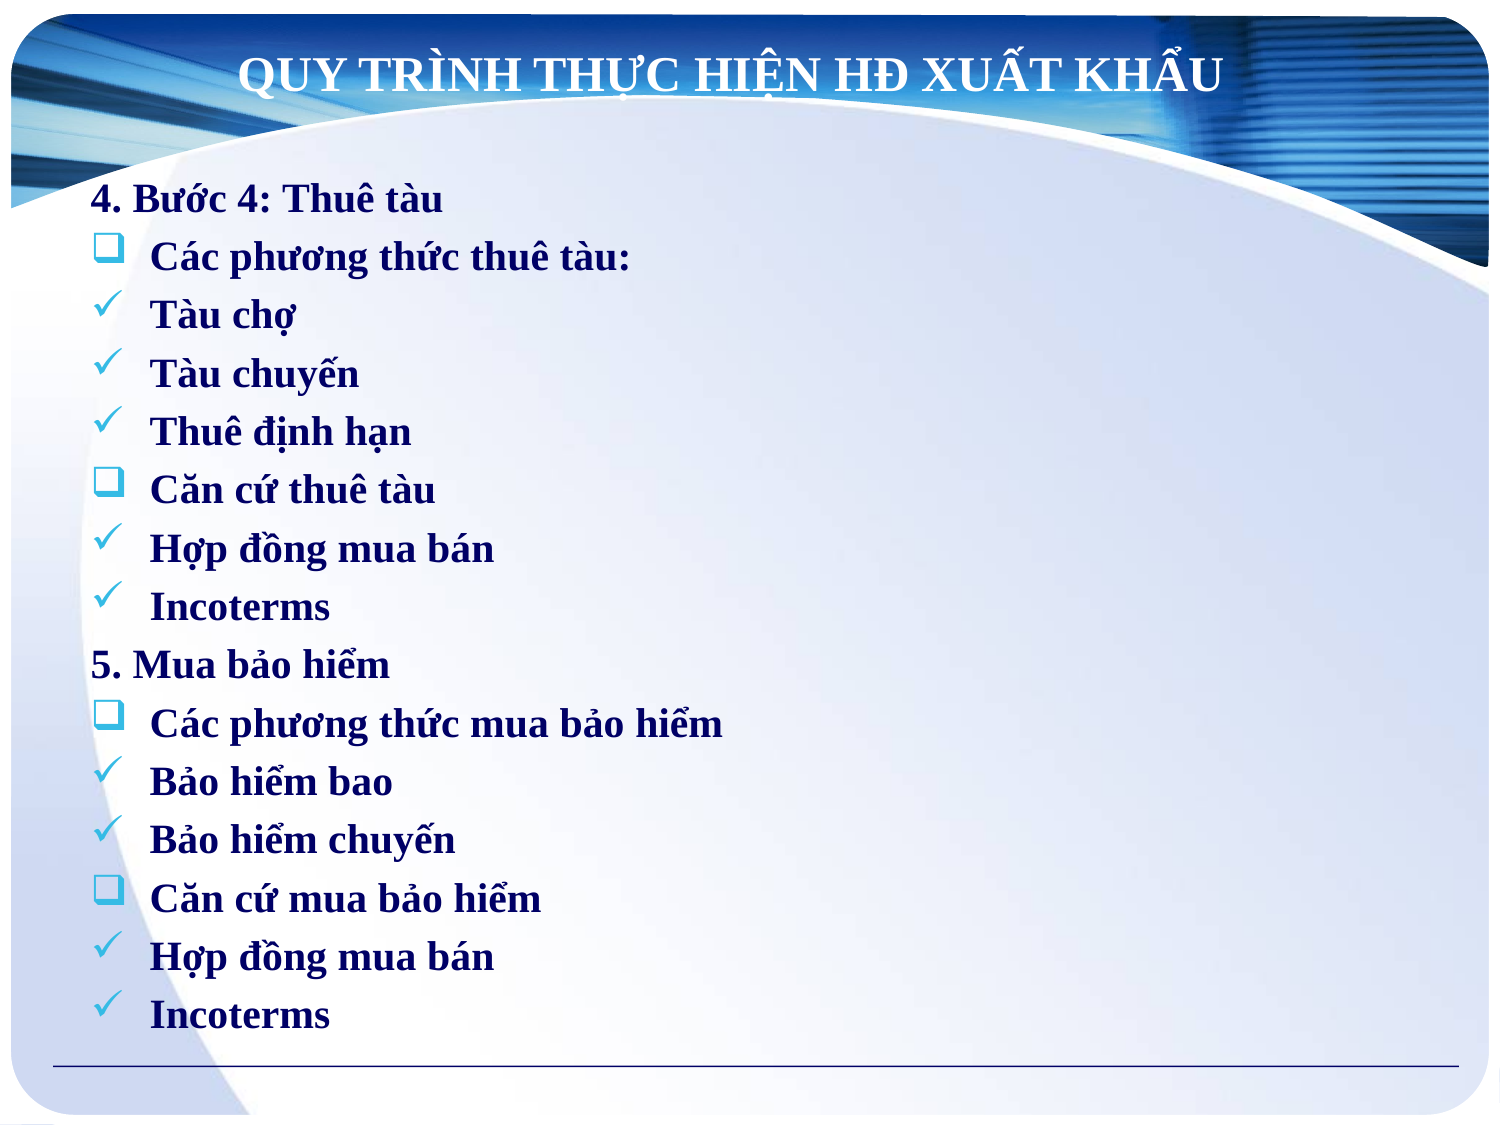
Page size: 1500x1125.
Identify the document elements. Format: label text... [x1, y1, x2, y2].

picture [11, 14, 1488, 1114]
title QUY TRÌNH THỰC HIỆN HĐ XUẤT KHẨU [124, 24, 1338, 118]
list 4. Bước 4: Thuê tàu Các phương thức thuê tàu: Tàu chợ Tàu chuyến Thuê định hạn Căn cứ thuê tàu Hợp đồng mua bán Incoterms 5. Mua bảo hiểm Các phương thức mua bảo hiểm Bảo hiểm bao Bảo hiểm chuyến Căn cứ mua bảo hiểm Hợp đồng mua bán Incoterms [74, 162, 1426, 1063]
